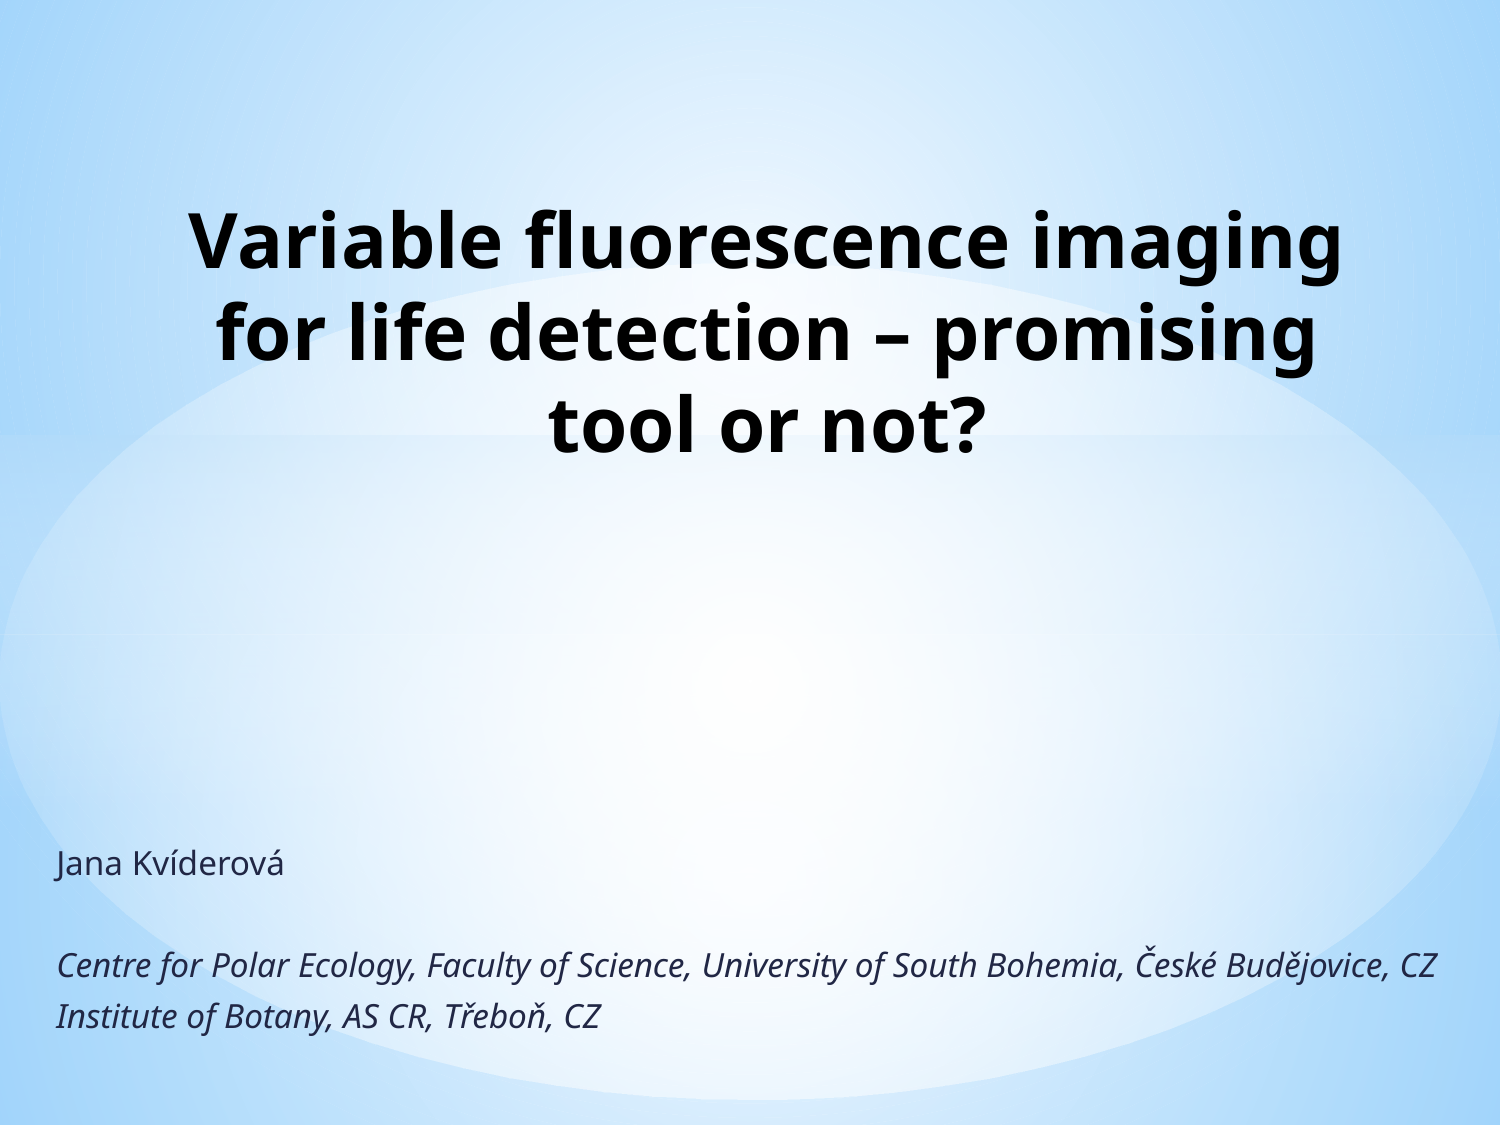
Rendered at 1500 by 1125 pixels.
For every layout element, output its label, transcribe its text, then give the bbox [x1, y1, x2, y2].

subtitle Jana Kvíderová Centre for Polar Ecology, Faculty of Science, University of South Bohemia, České Budějovice, CZ Institute of Botany, AS CR, Třeboň, CZ [40, 833, 1460, 1048]
title Variable fluorescence imaging for life detection – promising tool or not? [100, 184, 1412, 479]
